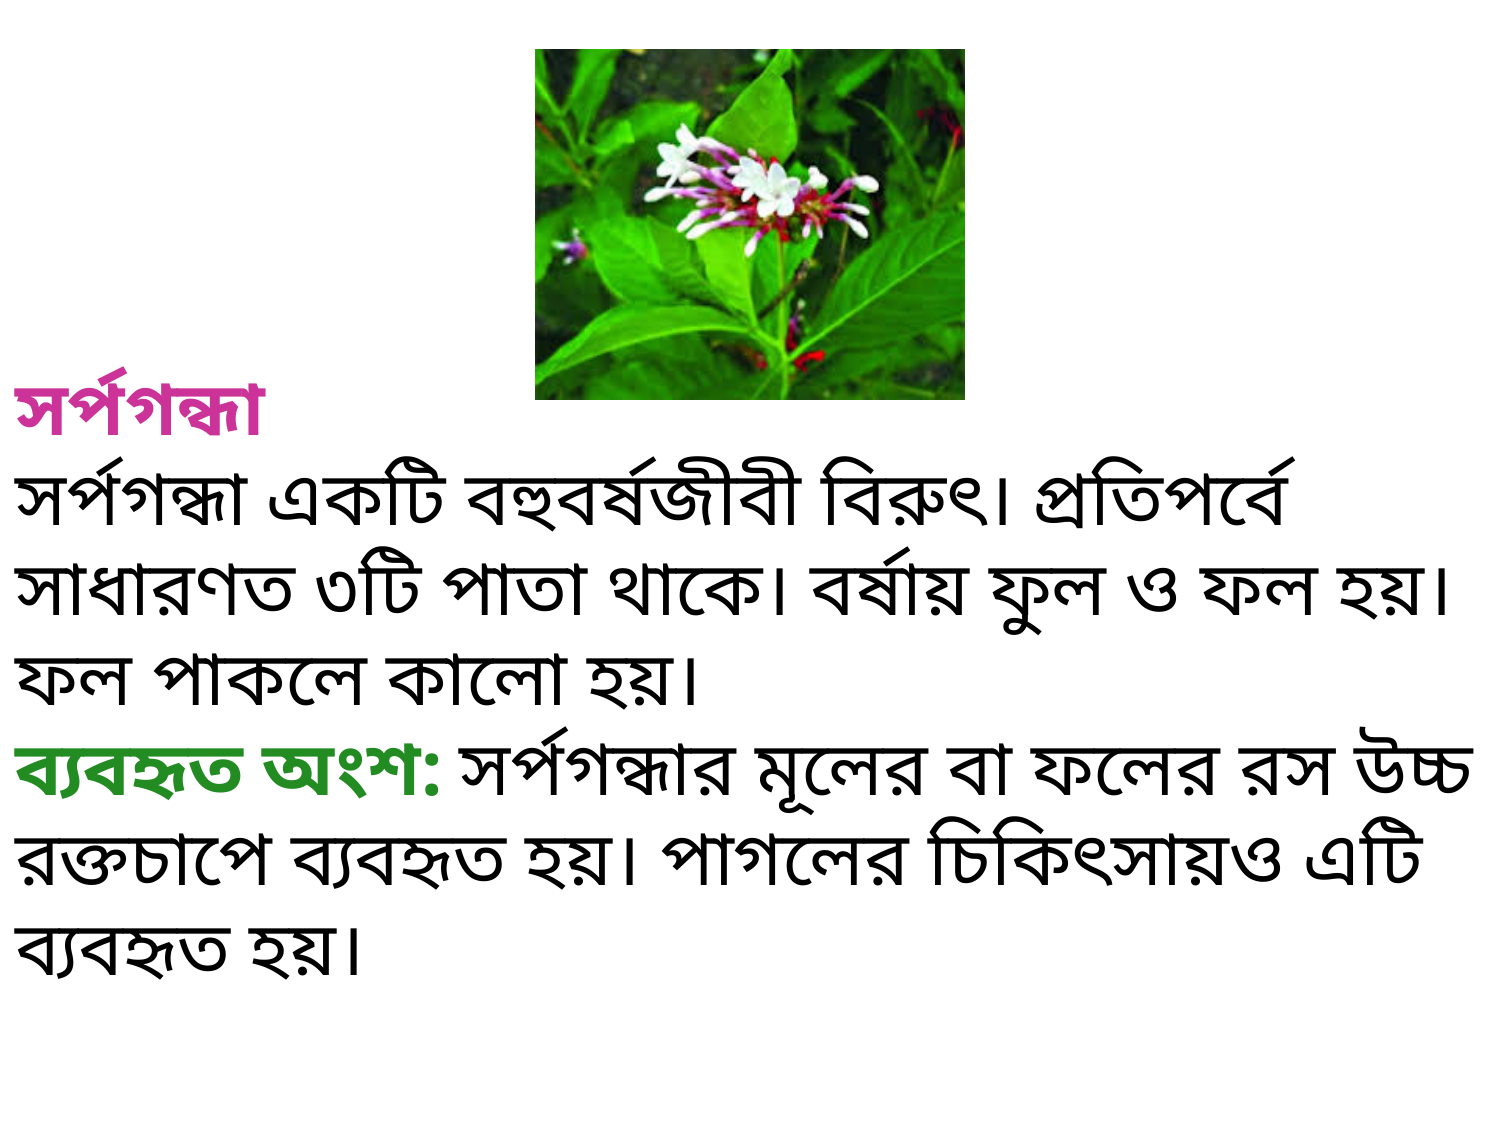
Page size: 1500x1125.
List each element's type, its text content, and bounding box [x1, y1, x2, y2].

text_box সর্পগন্ধা সর্পগন্ধা একটি বহুবর্ষজীবী বিরুৎ। প্রতিপর্বে সাধারণত ৩টি পাতা থাকে। বর্ষায় ফুল ও ফল হয়। ফল পাকলে কালো হয়। ব্যবহৃত অংশ: সর্পগন্ধার মূলের বা ফলের রস উচ্চ রক্তচাপে ব্যবহৃত হয়। পাগলের চিকিৎসায়ও এটি ব্যবহৃত হয়। [0, 353, 1500, 999]
picture [534, 49, 965, 401]
